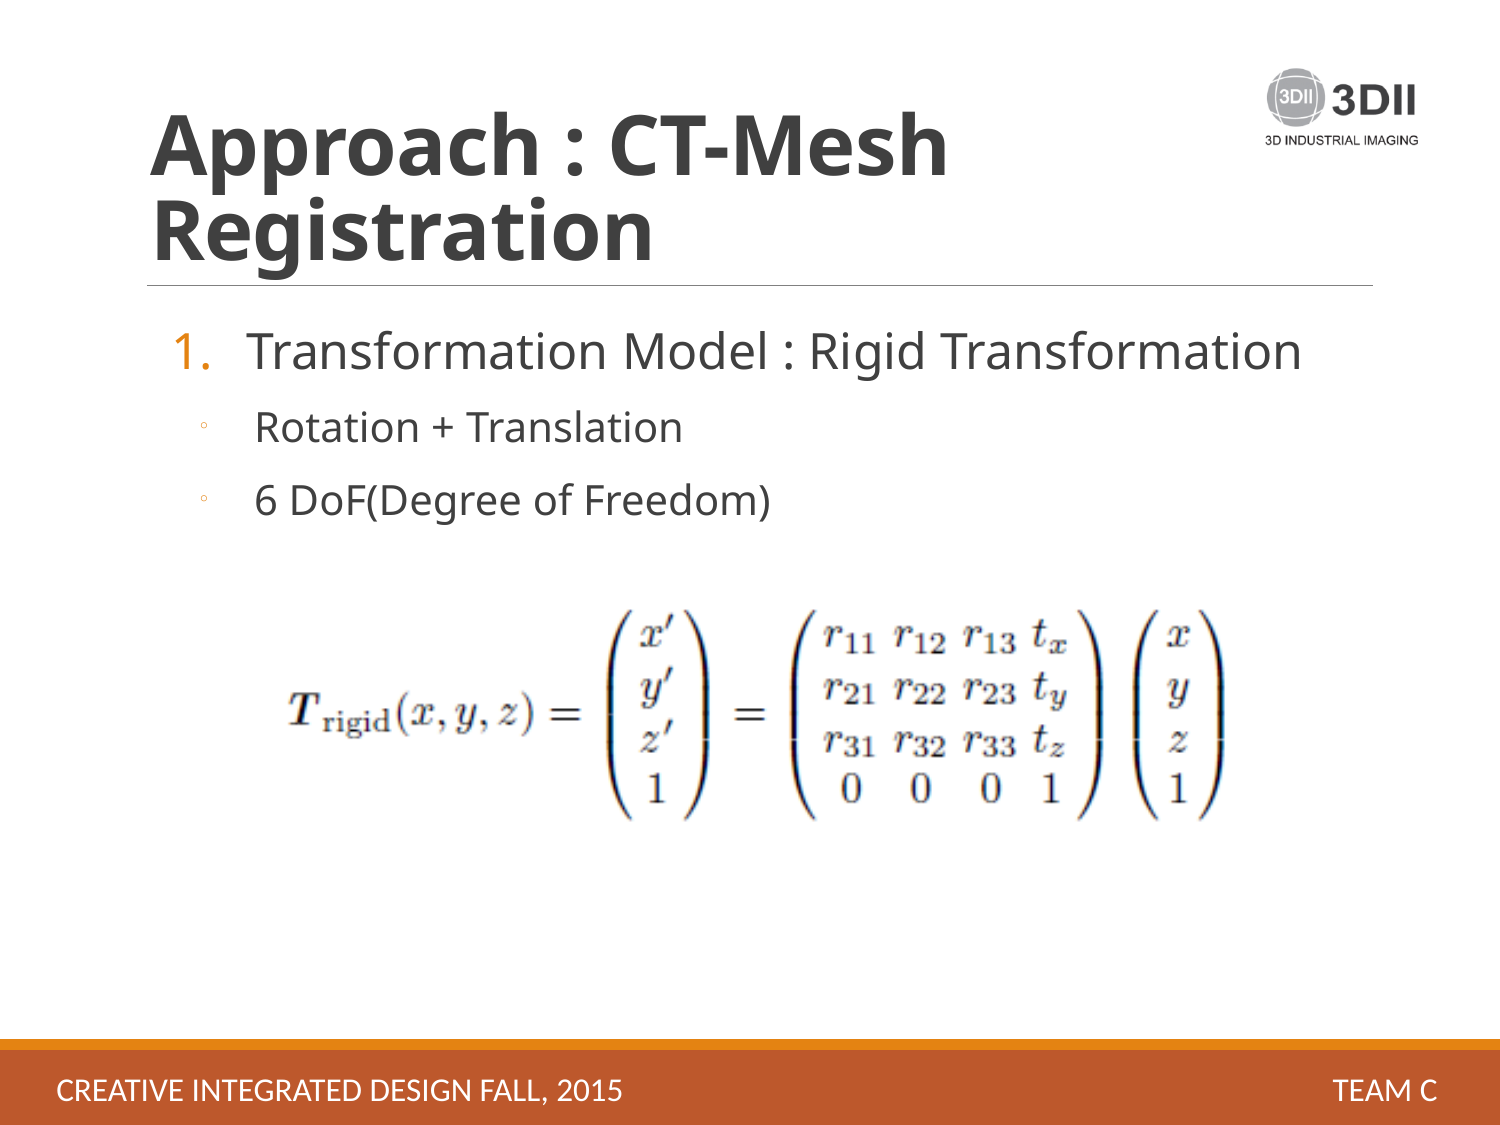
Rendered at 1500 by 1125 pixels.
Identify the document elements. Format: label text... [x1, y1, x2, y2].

picture [257, 589, 1251, 847]
picture [1251, 57, 1434, 162]
title Approach : CT-Mesh Registration [135, 47, 1373, 285]
footer Creative integrated design Fall, 2015 [0, 1051, 681, 1125]
list Transformation Model : Rigid Transformation Rotation + Translation 6 DoF(Degree of Freedom) [135, 318, 1373, 968]
text_box TEAM C [1272, 1051, 1498, 1125]
